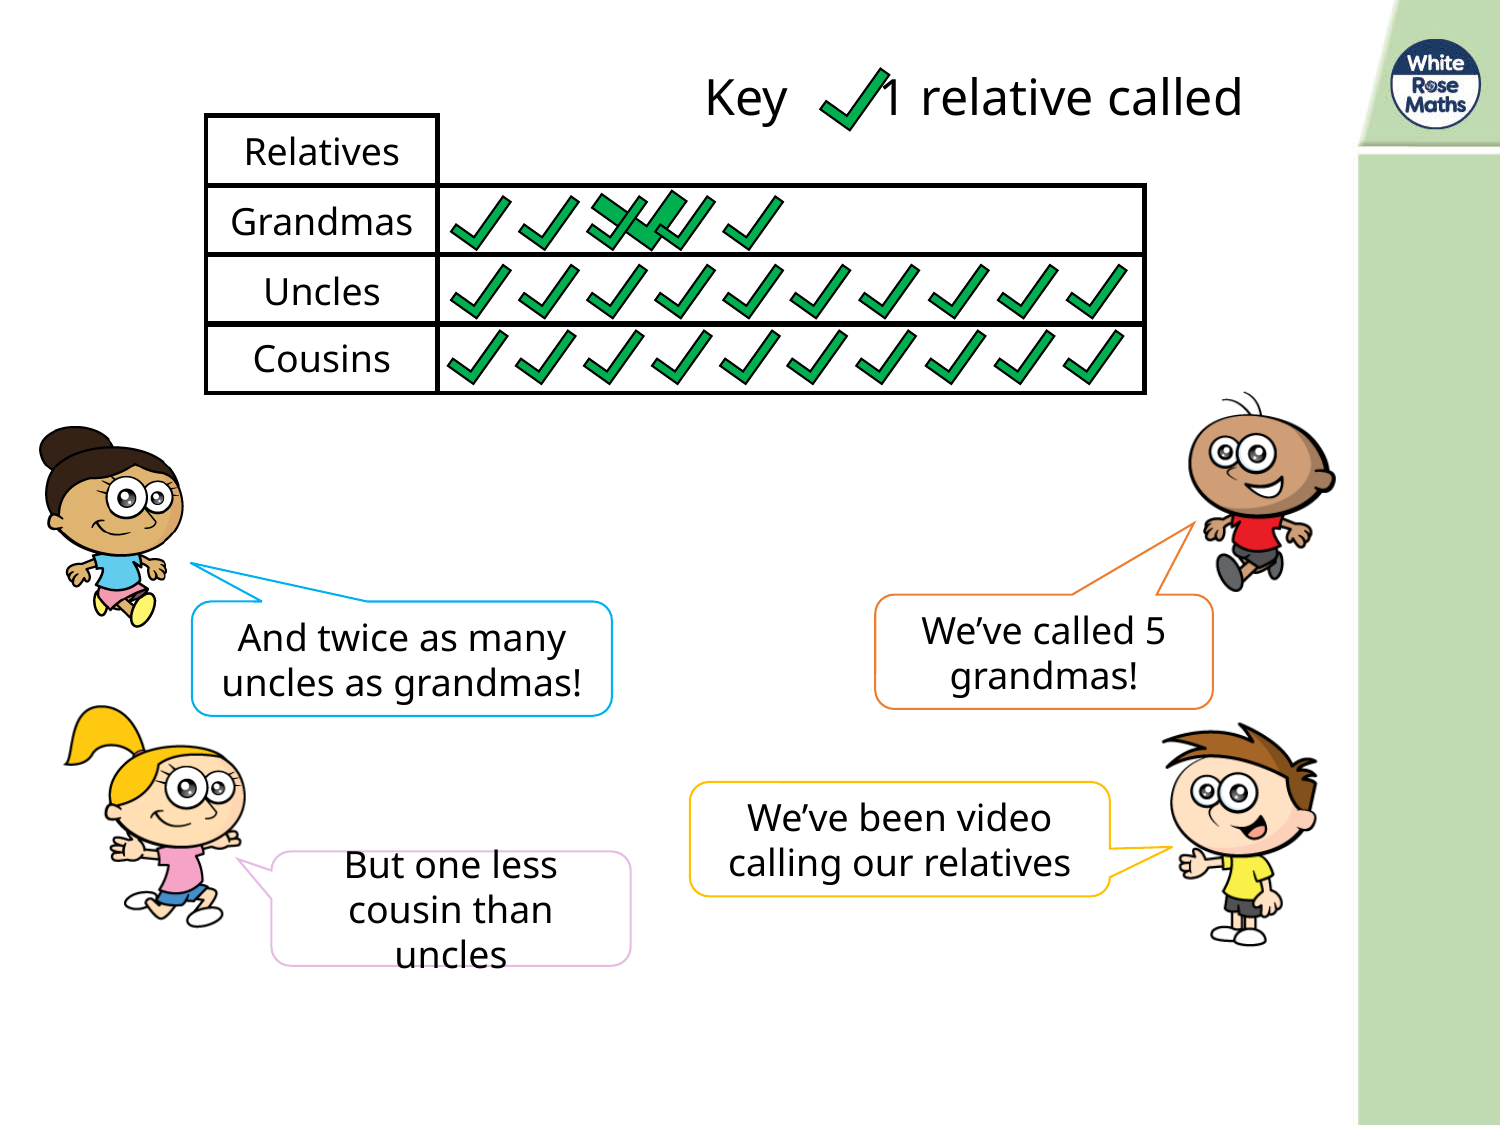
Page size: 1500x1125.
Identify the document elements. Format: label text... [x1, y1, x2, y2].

text_box [721, 195, 785, 252]
text_box [205, 254, 437, 322]
text_box [585, 263, 649, 320]
text_box [585, 195, 649, 252]
text_box We’ve called 5 grandmas! [874, 551, 1214, 710]
text_box [653, 195, 717, 252]
text_box [205, 184, 437, 254]
text_box And twice as many uncles as grandmas! [190, 568, 613, 717]
picture [0, 0, 1500, 1125]
text_box [854, 329, 918, 386]
text_box [927, 263, 991, 320]
text_box [650, 329, 714, 386]
text_box [517, 195, 581, 252]
text_box [446, 329, 509, 386]
text_box [626, 189, 688, 252]
text_box [449, 195, 513, 252]
text_box [517, 263, 581, 320]
text_box But one less cousin than uncles [272, 850, 632, 967]
text_box [205, 115, 439, 184]
text_box [653, 263, 717, 320]
text_box [449, 263, 513, 320]
text_box [818, 67, 891, 132]
text_box [996, 263, 1059, 320]
text_box [590, 192, 627, 227]
text_box [1062, 329, 1125, 386]
text_box Grandmas [206, 190, 437, 251]
text_box [437, 322, 1146, 394]
text_box We’ve been video calling our relatives [688, 780, 1130, 898]
text_box [858, 263, 921, 320]
text_box [437, 184, 1146, 254]
text_box [437, 254, 1146, 322]
text_box [721, 263, 785, 320]
text_box Cousins [206, 328, 437, 388]
text_box Uncles [206, 260, 437, 321]
text_box Relatives [206, 120, 438, 181]
text_box [718, 329, 782, 386]
text_box [1065, 263, 1128, 320]
text_box [514, 329, 577, 386]
text_box [582, 329, 646, 386]
text_box [924, 329, 987, 386]
text_box [789, 263, 852, 320]
text_box [205, 322, 437, 394]
text_box [993, 329, 1056, 386]
text_box [785, 329, 849, 386]
